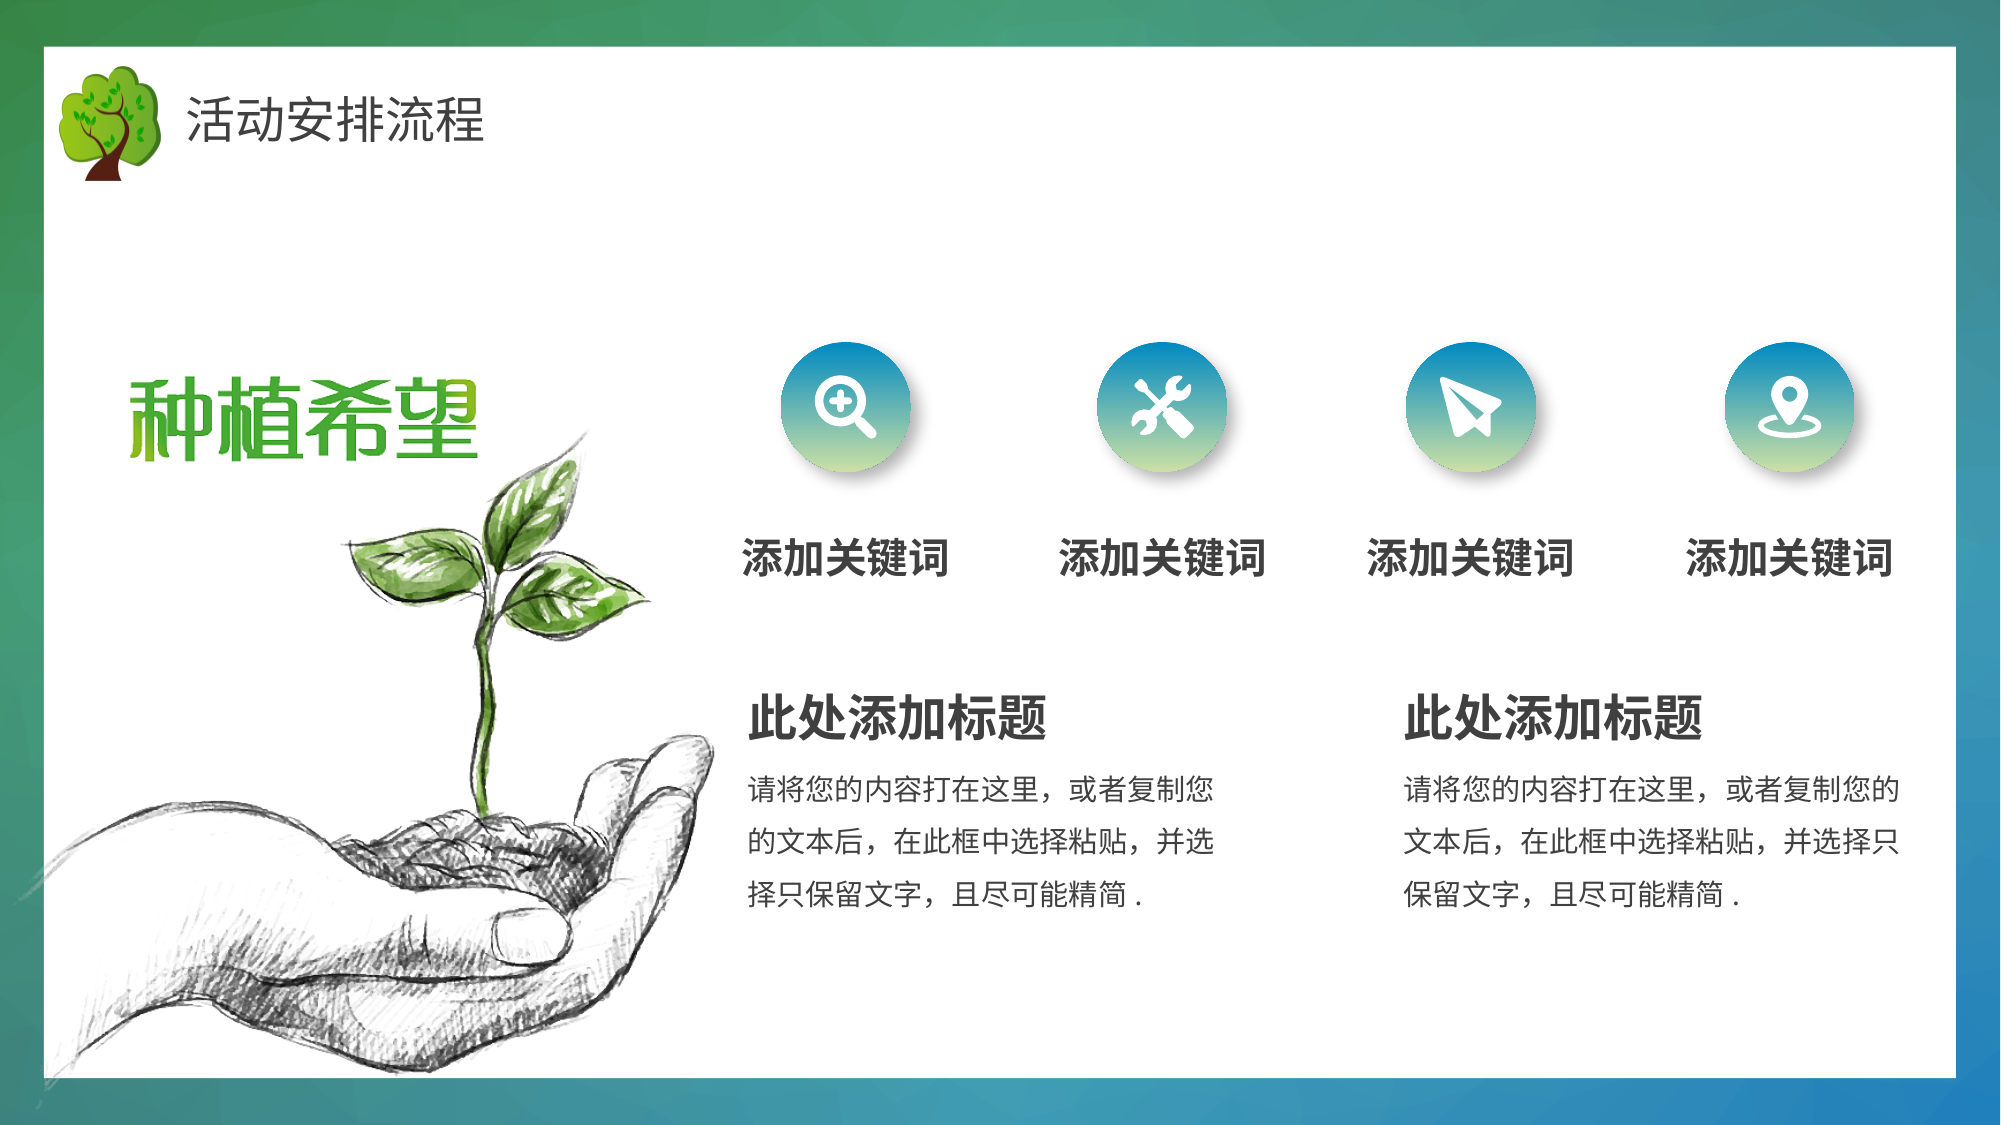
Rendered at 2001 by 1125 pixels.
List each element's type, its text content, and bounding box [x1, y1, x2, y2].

picture [0, 0, 2001, 1125]
text_box [1405, 341, 1538, 474]
text_box 请将您的内容打在这里，或者复制您的文本后，在此框中选择粘贴，并选择只保留文字，且尽可能精简. [1388, 746, 1921, 930]
text_box [1130, 374, 1196, 440]
text_box 活动安排流程 [170, 81, 573, 156]
text_box 此处添加标题 [1388, 699, 1762, 755]
text_box 此处添加标题 [733, 699, 1106, 755]
text_box 添加关键词 [1658, 502, 1922, 612]
text_box 请将您的内容打在这里，或者复制您的文本后，在此框中选择粘贴，并选择只保留文字，且尽可能精简. [733, 746, 1259, 930]
text_box [1756, 374, 1823, 440]
text_box [813, 374, 878, 440]
text_box 添加关键词 [733, 502, 976, 612]
text_box [1438, 375, 1503, 439]
text_box [779, 341, 912, 474]
text_box 添加关键词 [1041, 502, 1284, 612]
text_box [1096, 341, 1229, 474]
text_box [1723, 341, 1856, 474]
text_box 添加关键词 [1349, 502, 1593, 612]
